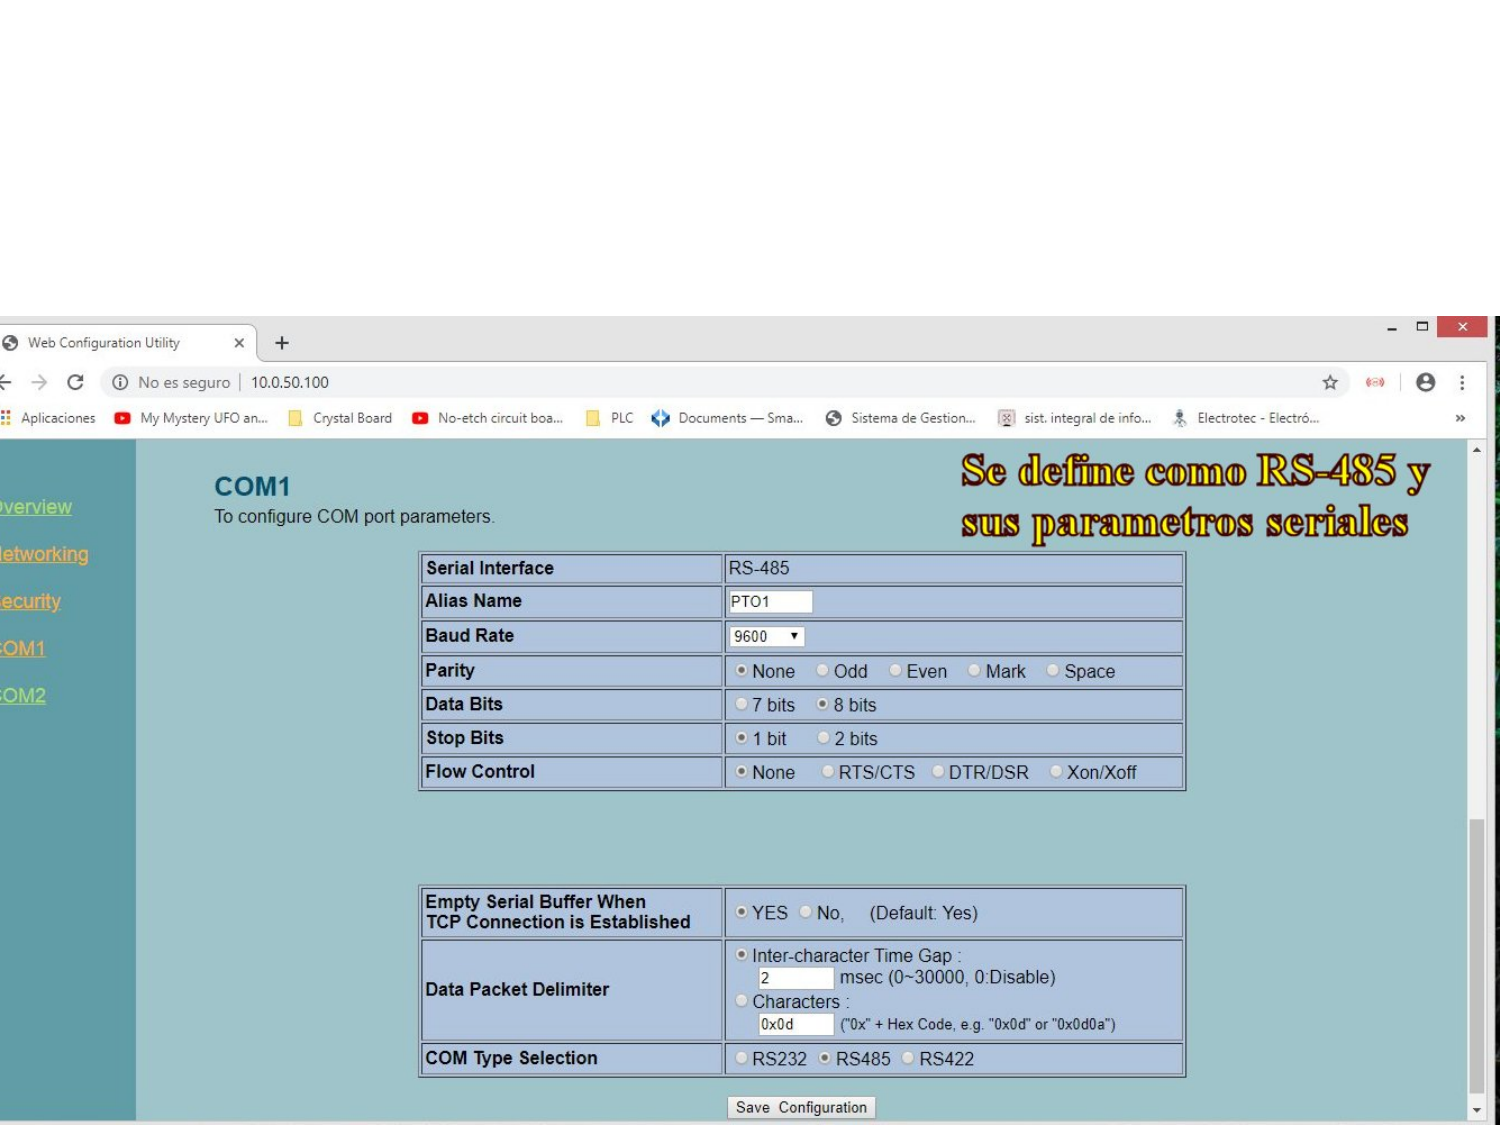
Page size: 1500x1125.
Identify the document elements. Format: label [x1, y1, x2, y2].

list [0, 316, 1500, 1125]
